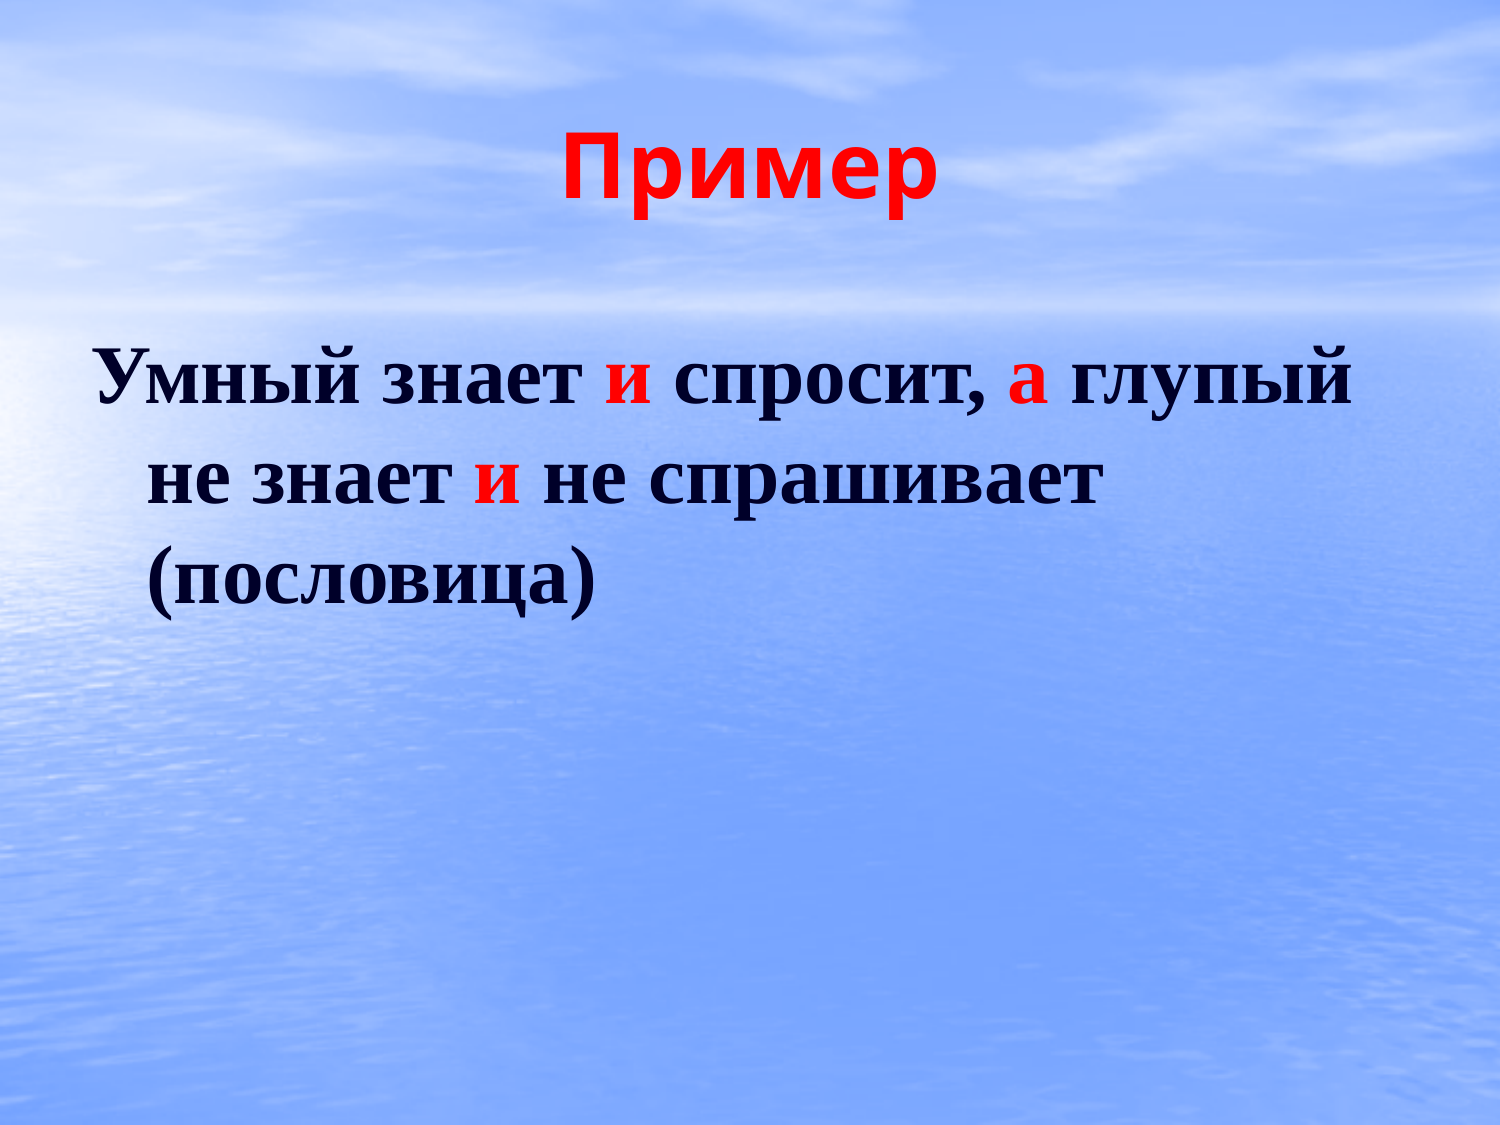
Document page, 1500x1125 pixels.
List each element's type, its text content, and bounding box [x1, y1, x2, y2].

title Пример [74, 47, 1426, 276]
list Умный знает и спросит, а глупый не знает и не спрашивает (пословица) [74, 312, 1442, 809]
